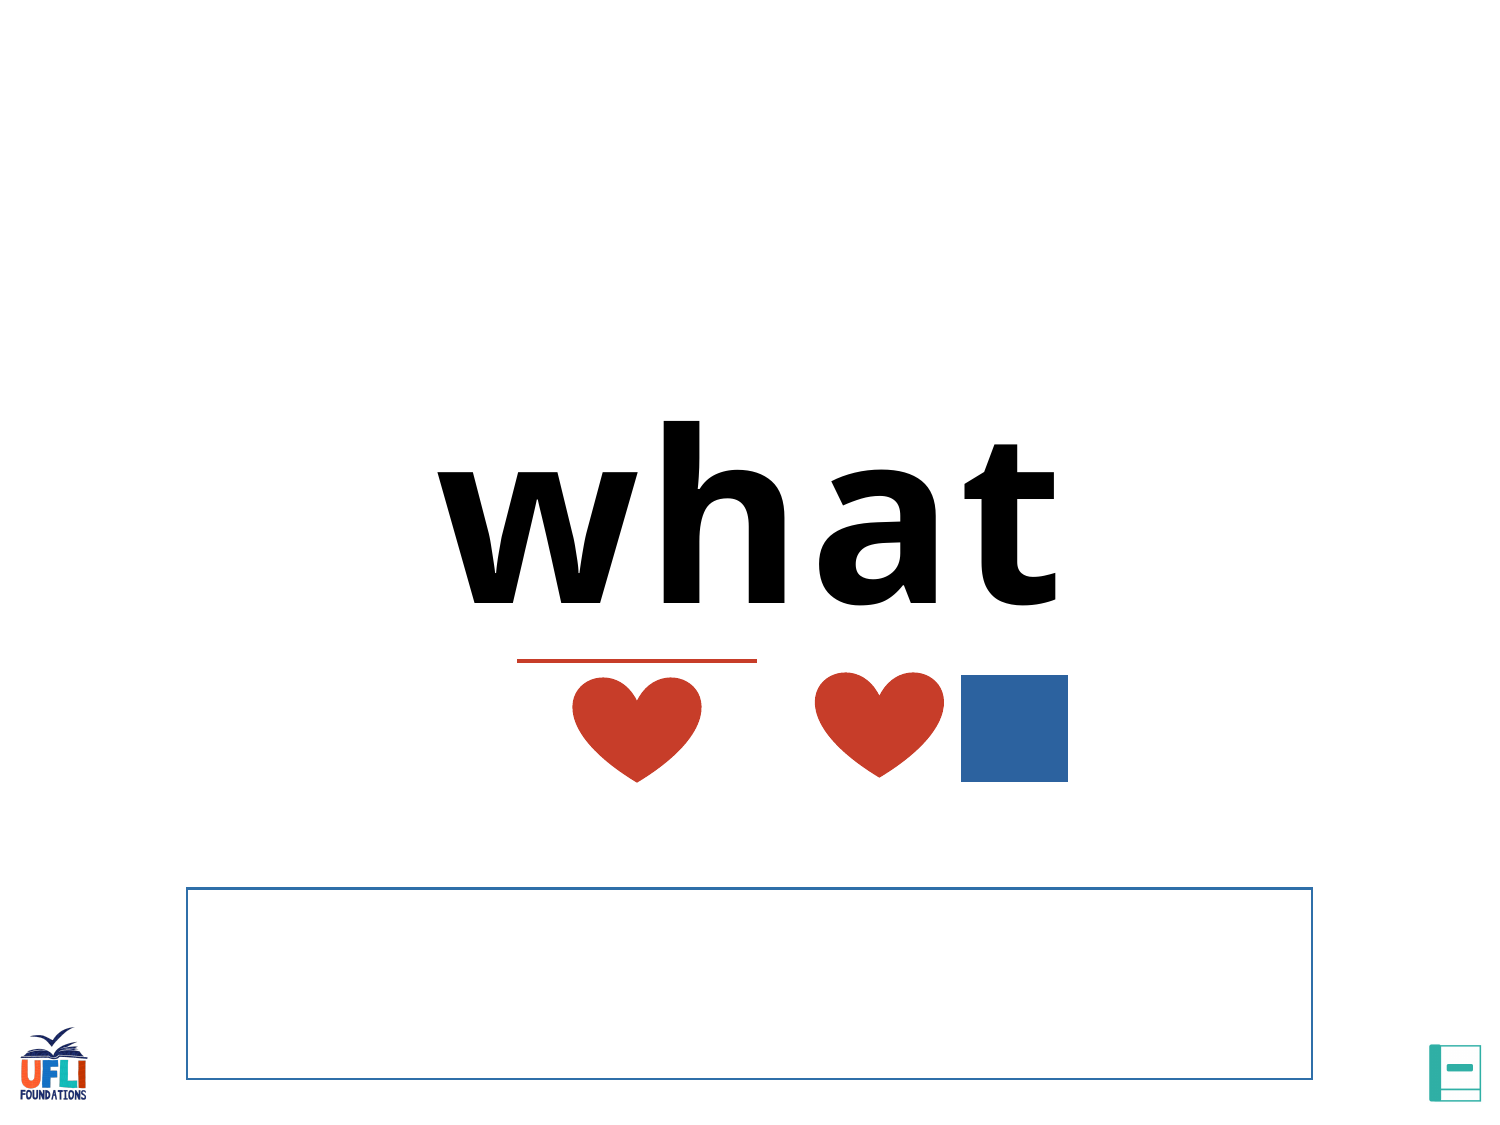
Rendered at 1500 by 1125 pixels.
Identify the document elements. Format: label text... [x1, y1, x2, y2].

text_box [186, 887, 1313, 1080]
text_box [814, 672, 944, 778]
text_box [572, 677, 702, 783]
text_box what [0, 356, 1500, 660]
picture [16, 1027, 90, 1103]
picture [1427, 1043, 1484, 1104]
text_box [961, 675, 1068, 782]
